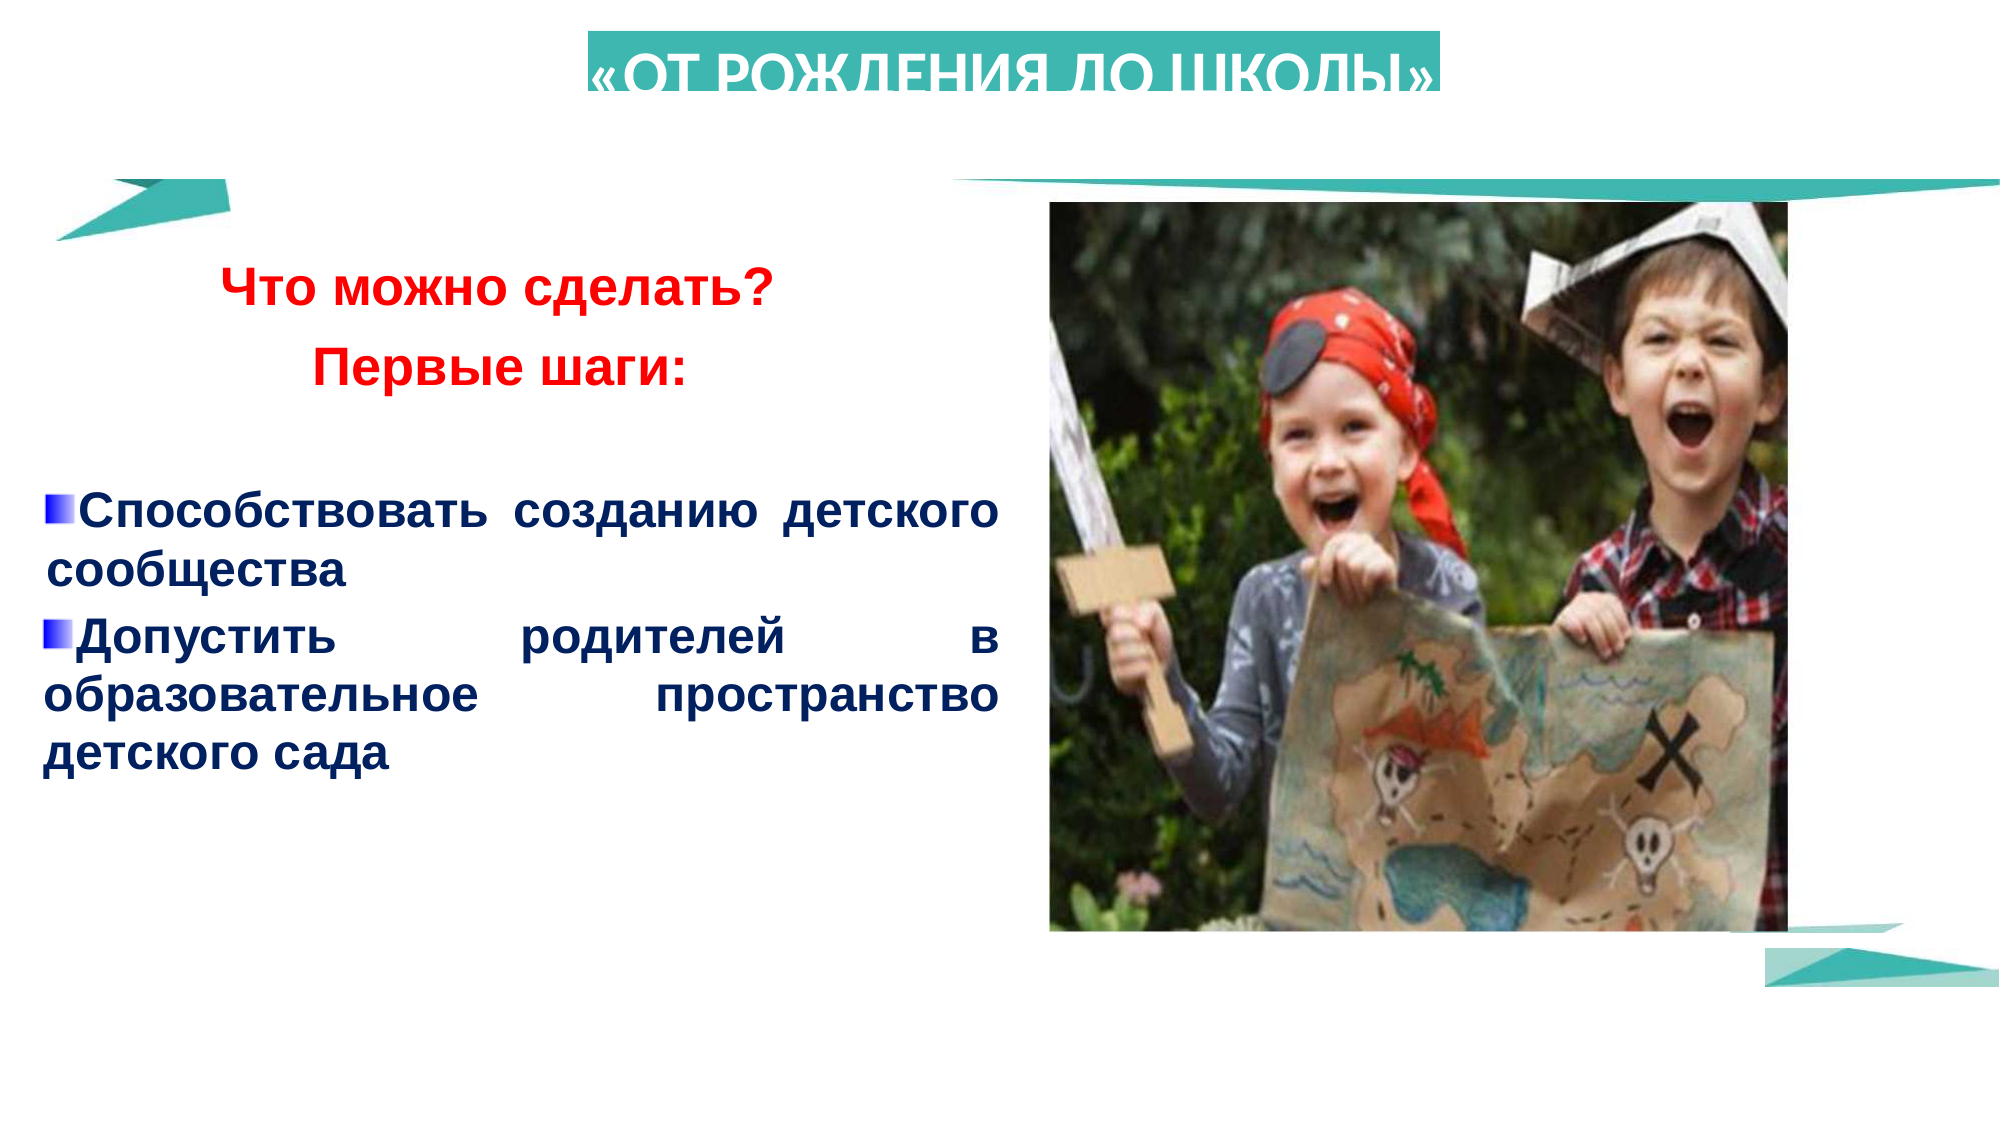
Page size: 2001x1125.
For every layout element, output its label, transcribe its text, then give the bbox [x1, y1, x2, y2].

picture [41, 617, 77, 653]
picture [43, 492, 79, 528]
text_box Первые шаги: [312, 331, 689, 393]
text_box Что можно сделать? [220, 251, 781, 312]
picture [56, 179, 232, 241]
text_box Способствовать созданию детского сообщества Допустить родителей в образовательное пространство детского сада [0, 481, 948, 783]
picture [953, 179, 2000, 934]
picture [1765, 948, 2000, 987]
text_box «ОТ РОЖДЕНИЯ ДО ШКОЛЫ» [588, 30, 1440, 91]
